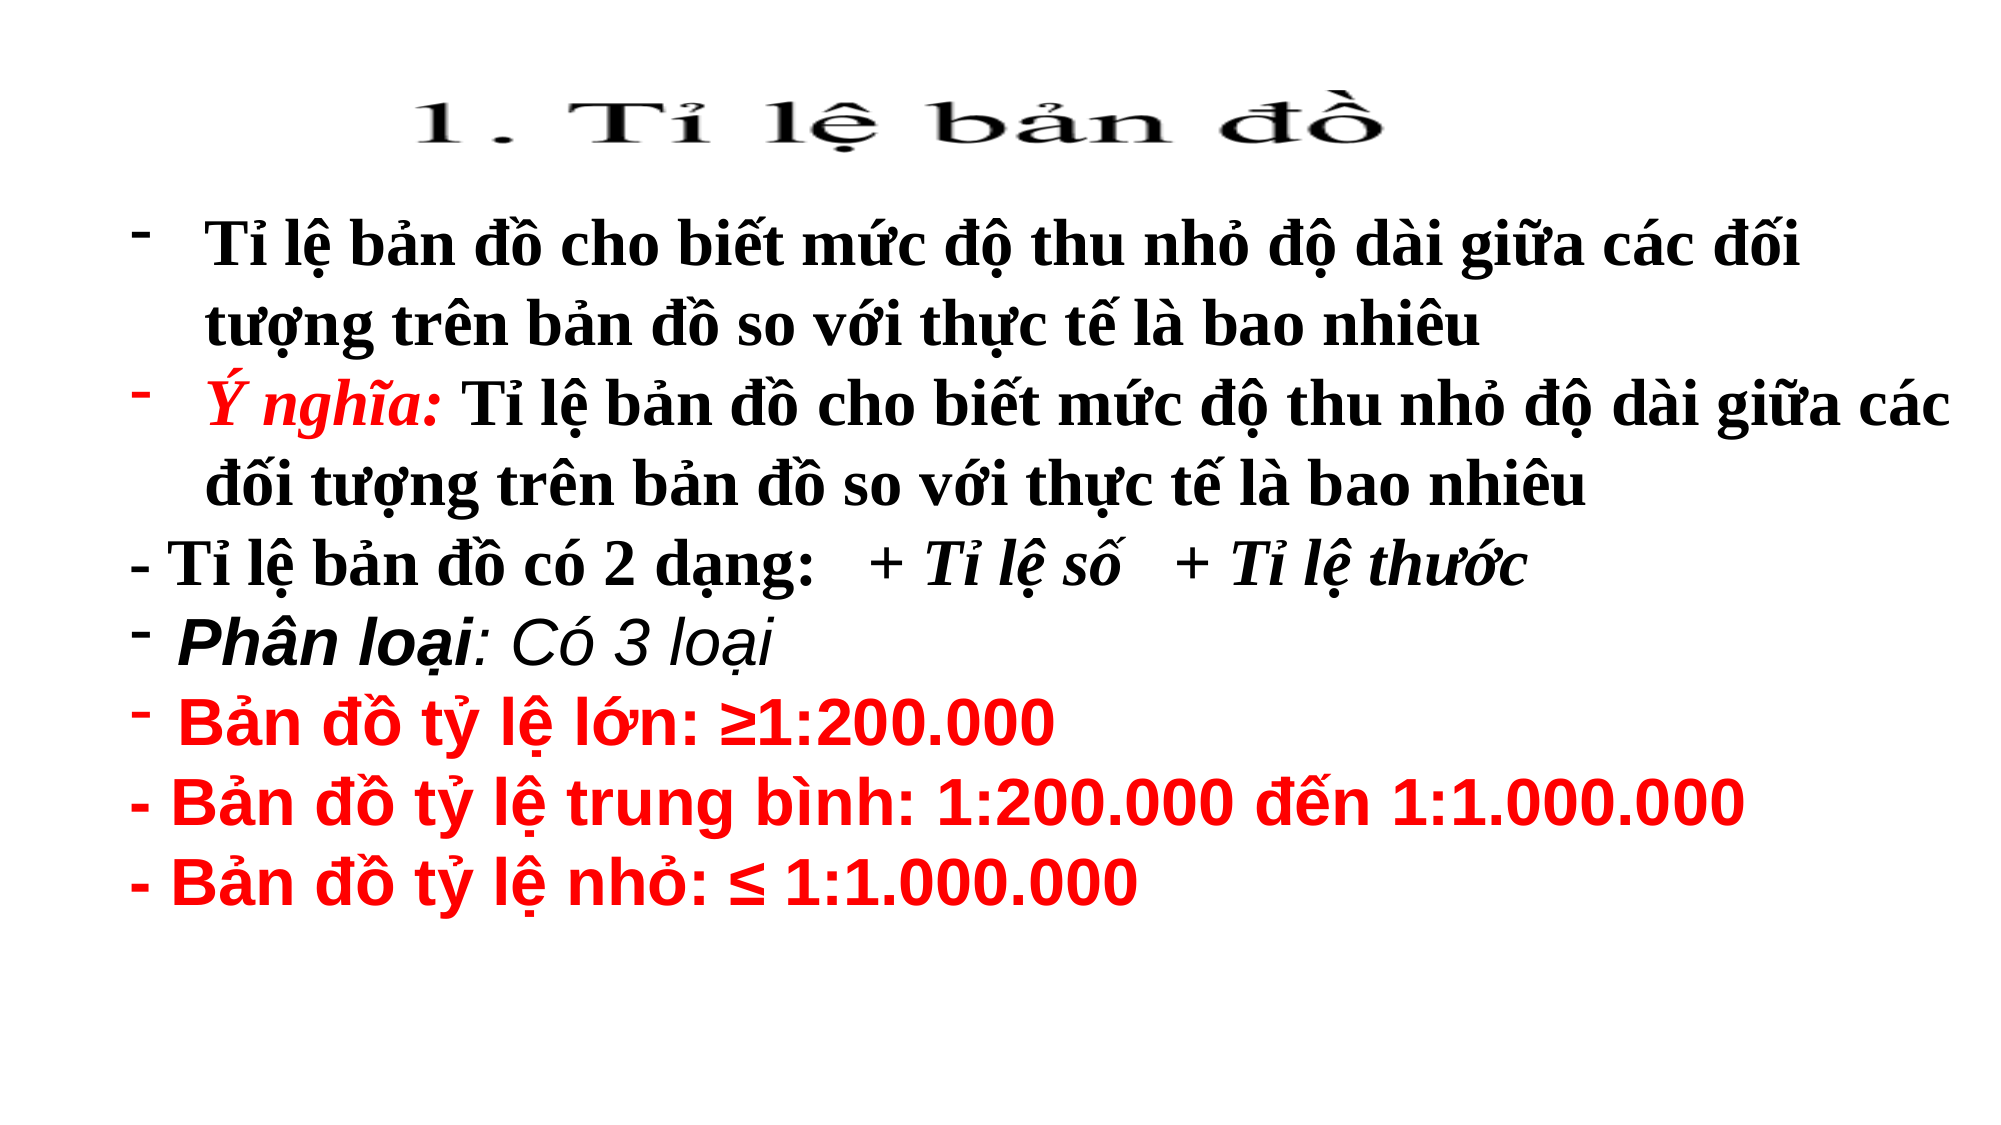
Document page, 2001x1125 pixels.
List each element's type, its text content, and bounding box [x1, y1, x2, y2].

picture [293, 68, 1494, 192]
text_box Tỉ lệ bản đồ cho biết mức độ thu nhỏ độ dài giữa các đối tượng trên bản đồ so với thực tế là bao nhiêu Ý nghĩa: Tỉ lệ bản đồ cho biết mức độ thu nhỏ độ dài giữa các đối tượng trên bản đồ so với thực tế là bao nhiêu - Tỉ lệ bản đồ có 2 dạng: + Tỉ lệ số + Tỉ lệ thước Phân loại: Có 3 loại Bản đồ tỷ lệ lớn: ≥1:200.000 - Bản đồ tỷ lệ trung bình: 1:200.000 đến 1:1.000.000 - Bản đồ tỷ lệ nhỏ: ≤ 1:1.000.000 [115, 191, 2000, 1086]
